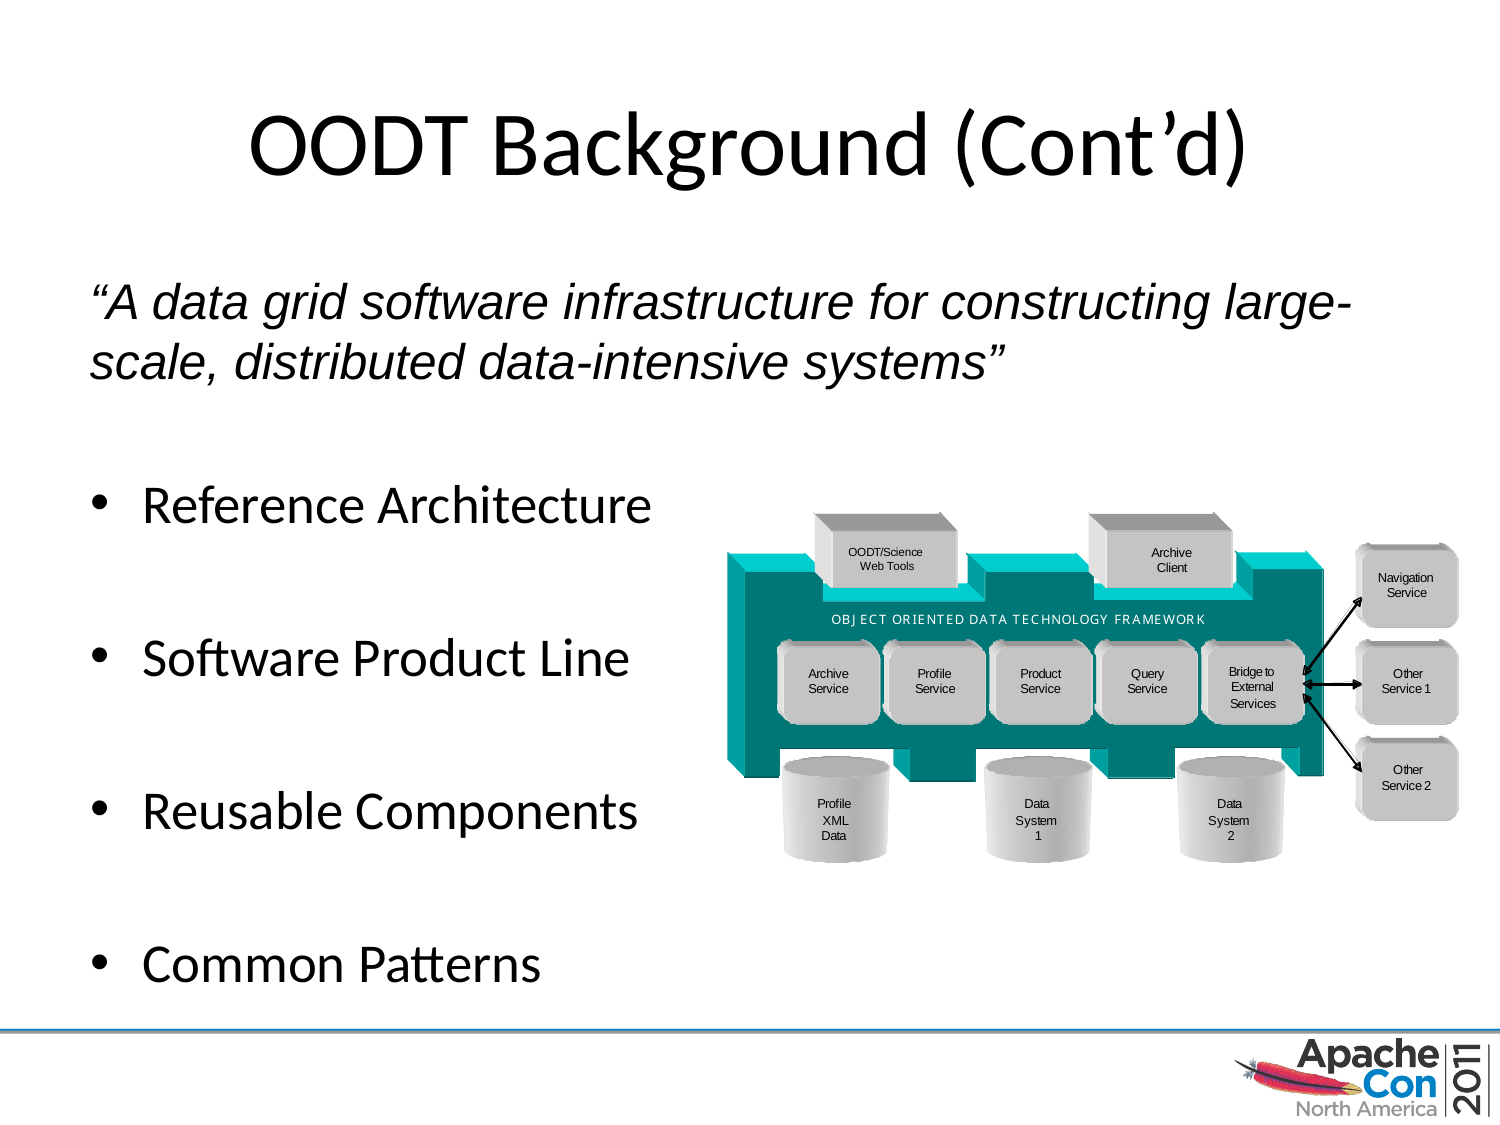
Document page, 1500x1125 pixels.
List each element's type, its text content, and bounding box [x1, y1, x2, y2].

picture [0, 1031, 1500, 1125]
title OODT Background (Cont’d) [75, 45, 1425, 233]
picture [0, 0, 1500, 1028]
text_box “A data grid software infrastructure for constructing large-scale, distributed data-intensive systems” [74, 262, 1425, 458]
list Reference Architecture Software Product Line Reusable Components Common Patterns [75, 458, 1425, 1005]
